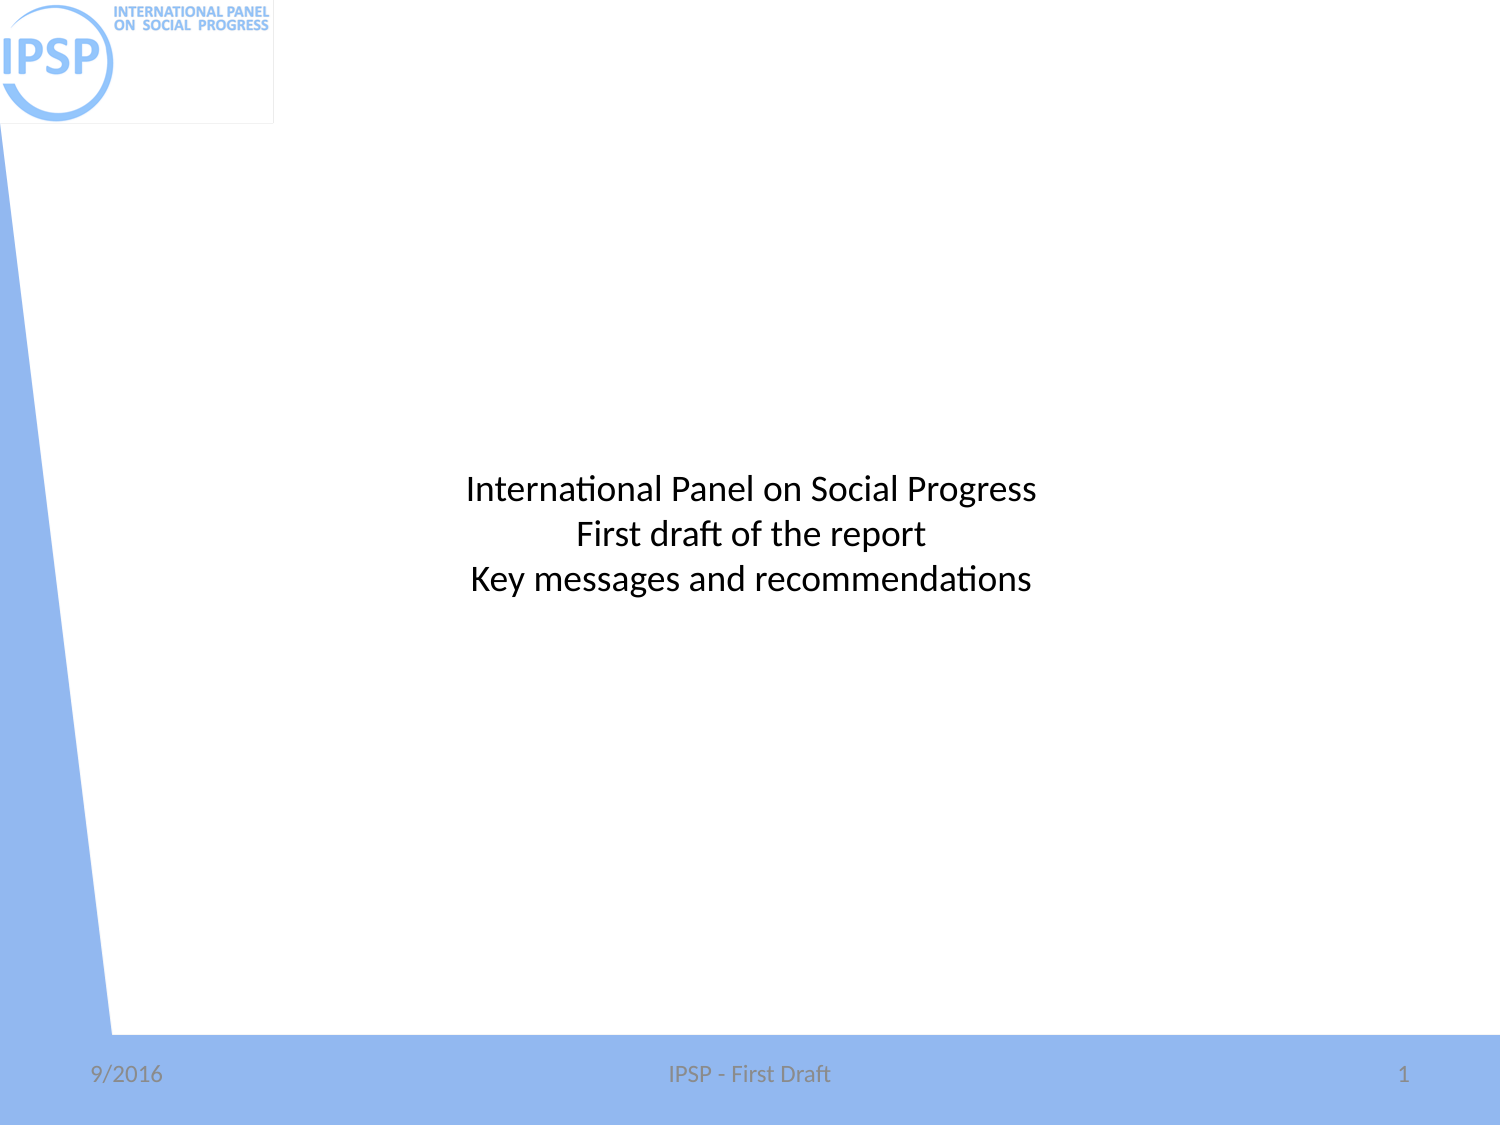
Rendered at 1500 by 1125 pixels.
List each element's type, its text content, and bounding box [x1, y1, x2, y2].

slide_number 1 [1074, 1042, 1425, 1103]
footer IPSP - First Draft [512, 1042, 988, 1103]
title International Panel on Social Progress First draft of the report Key messages and recommendations [76, 456, 1427, 644]
slide_number 9/2016 [75, 1042, 425, 1103]
